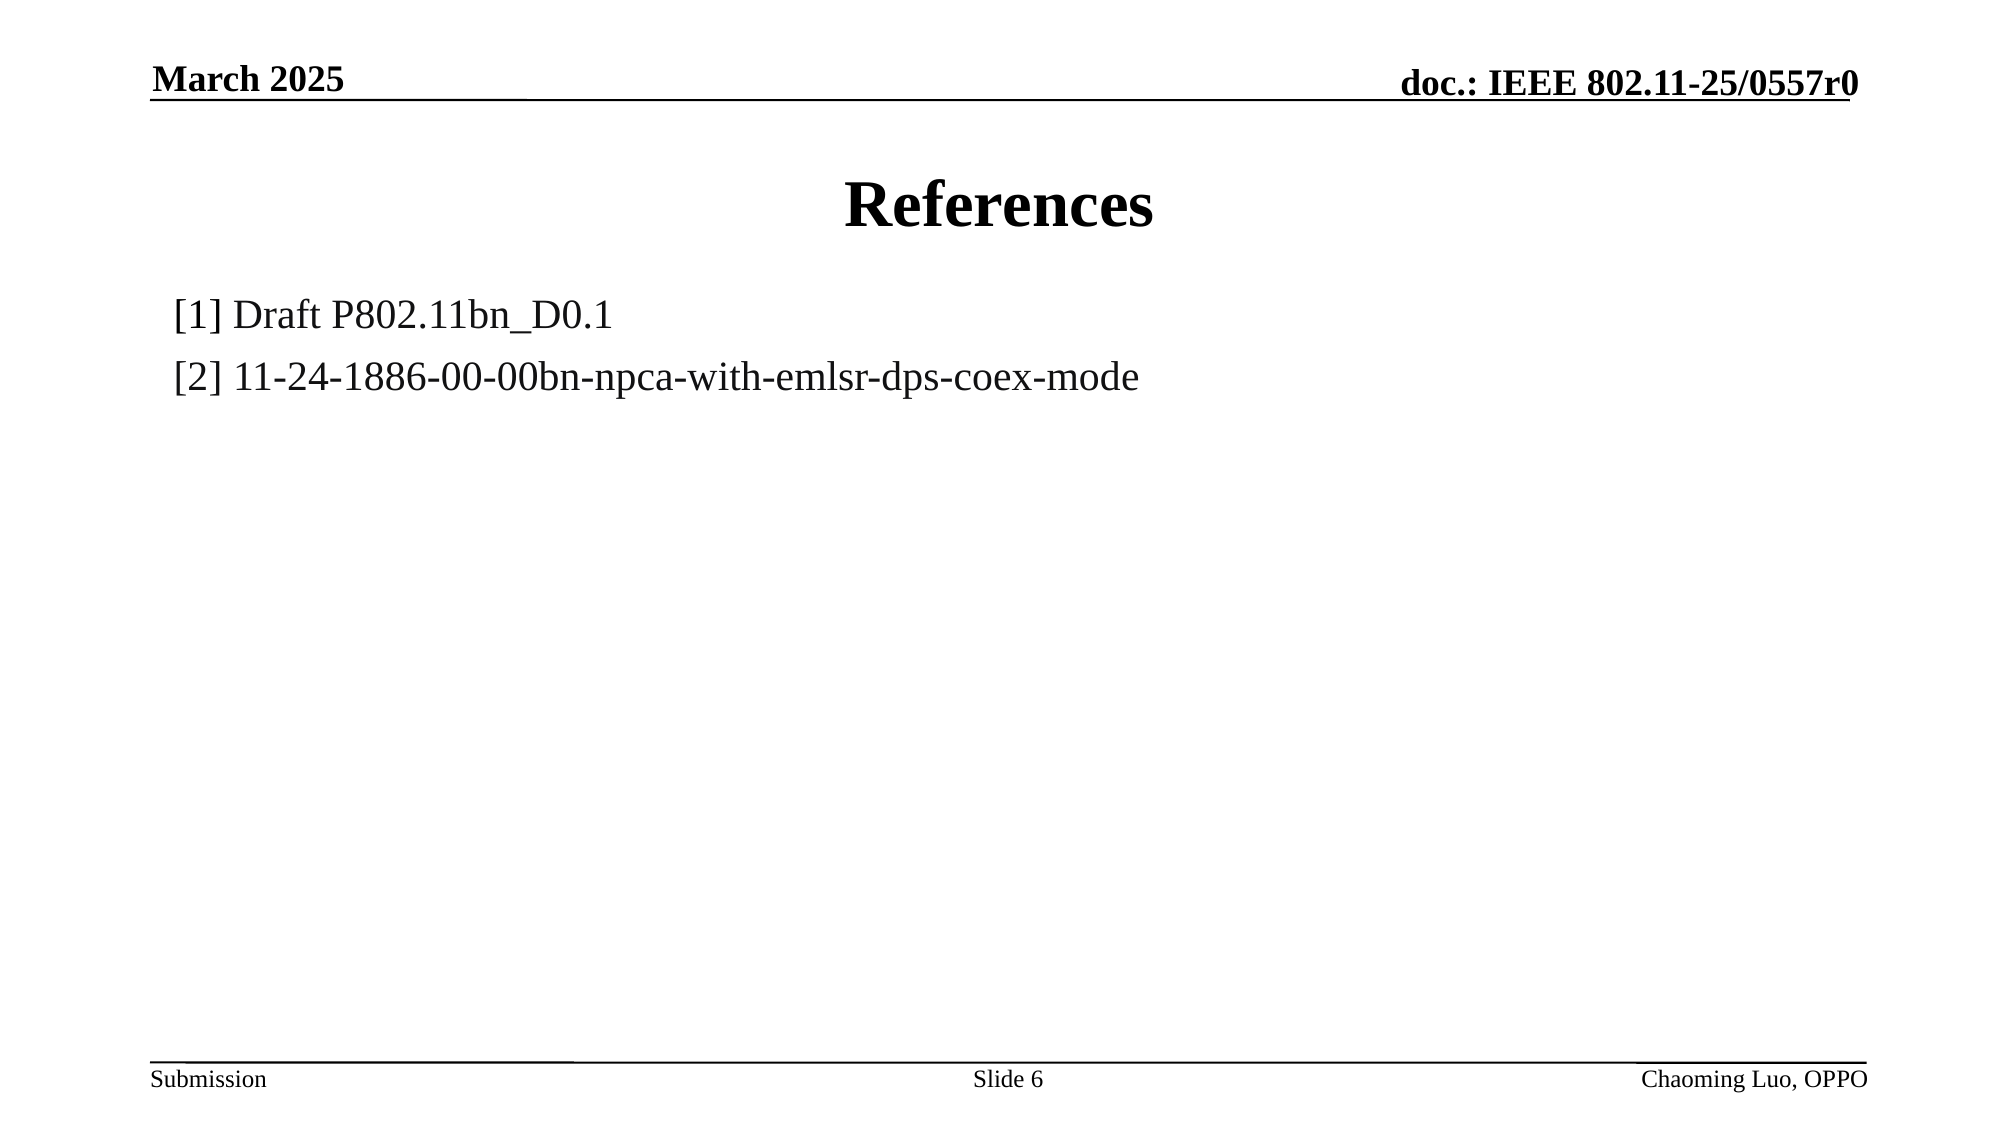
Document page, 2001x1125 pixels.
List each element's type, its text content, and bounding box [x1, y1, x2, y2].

title References [149, 112, 1850, 288]
list [1] Draft P802.11bn_D0.1 [2] 11-24-1886-00-00bn-npca-with-emlsr-dps-coex-mode [158, 278, 1859, 954]
footer Chaoming Luo, OPPO [1171, 1061, 1869, 1093]
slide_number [152, 54, 563, 100]
slide_number Slide 6 [950, 1061, 1067, 1123]
